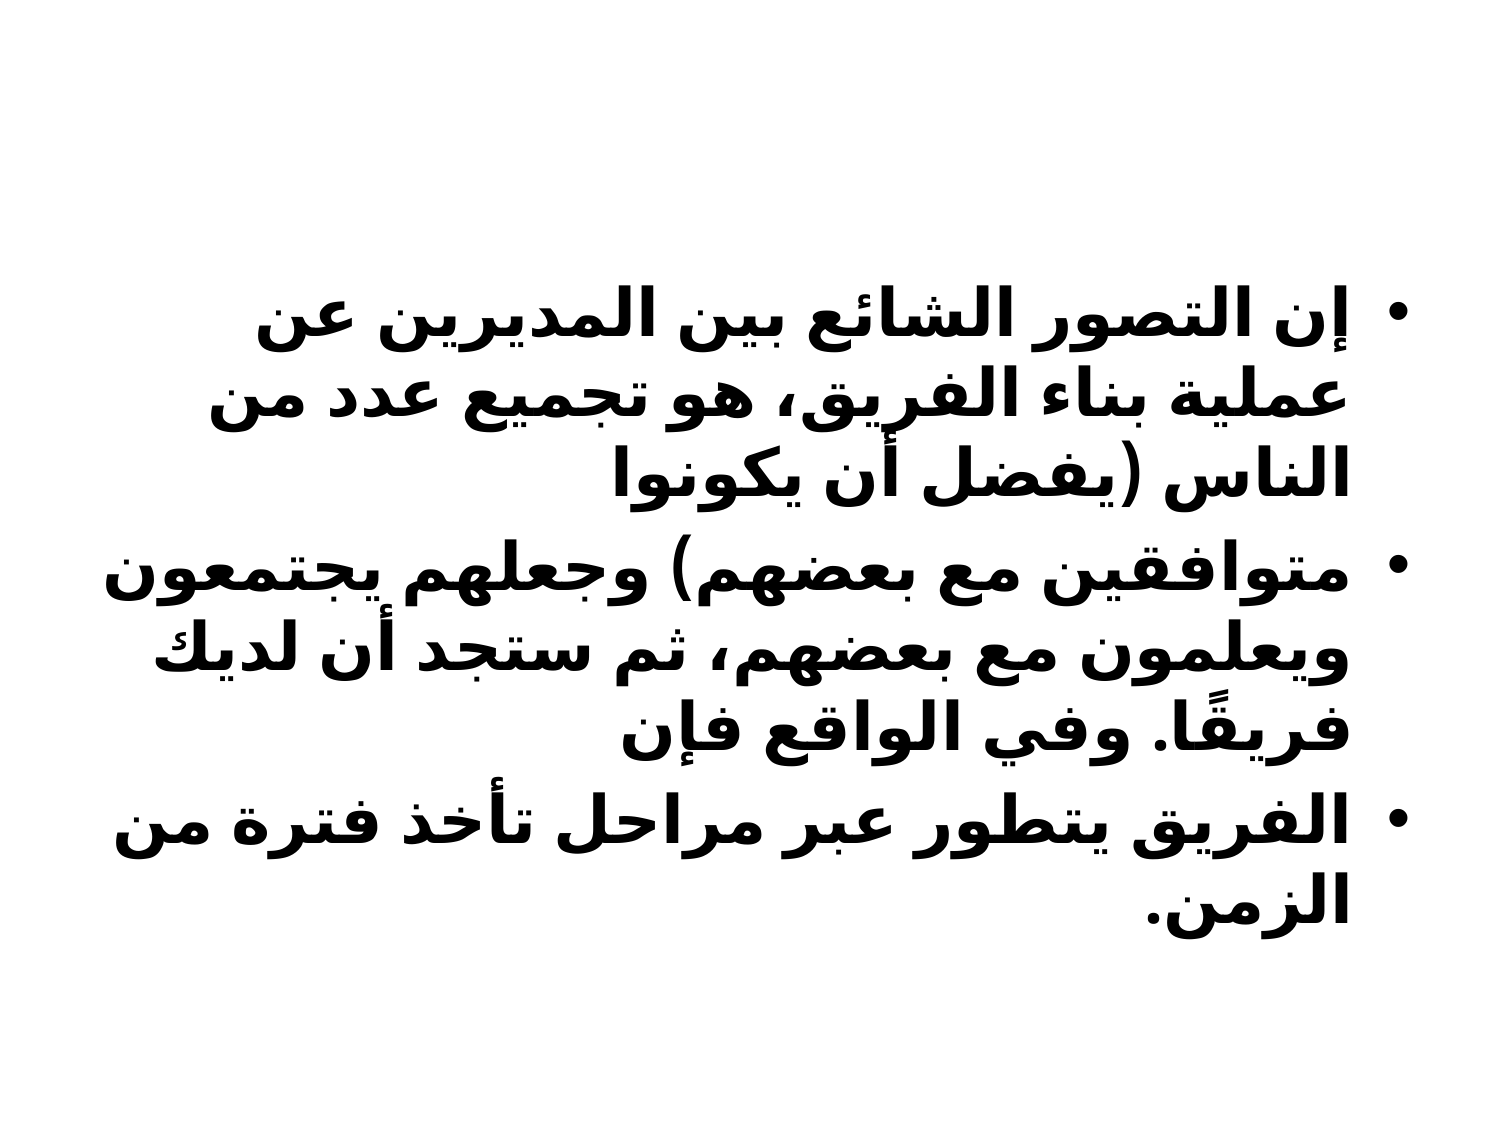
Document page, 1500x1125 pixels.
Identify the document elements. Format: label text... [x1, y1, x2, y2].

list إن التصور الشائع بين المديرين عن عملية بناء الفريق، هو تجميع عدد من الناس (يفضل أن يكونوا متوافقين مع بعضهم) وجعلهم يجتمعون ويعلمون مع بعضهم، ثم ستجد أن لديك فريقًا. وفي الواقع فإن الفريق يتطور عبر مراحل تأخذ فترة من الزمن. [75, 262, 1425, 1005]
